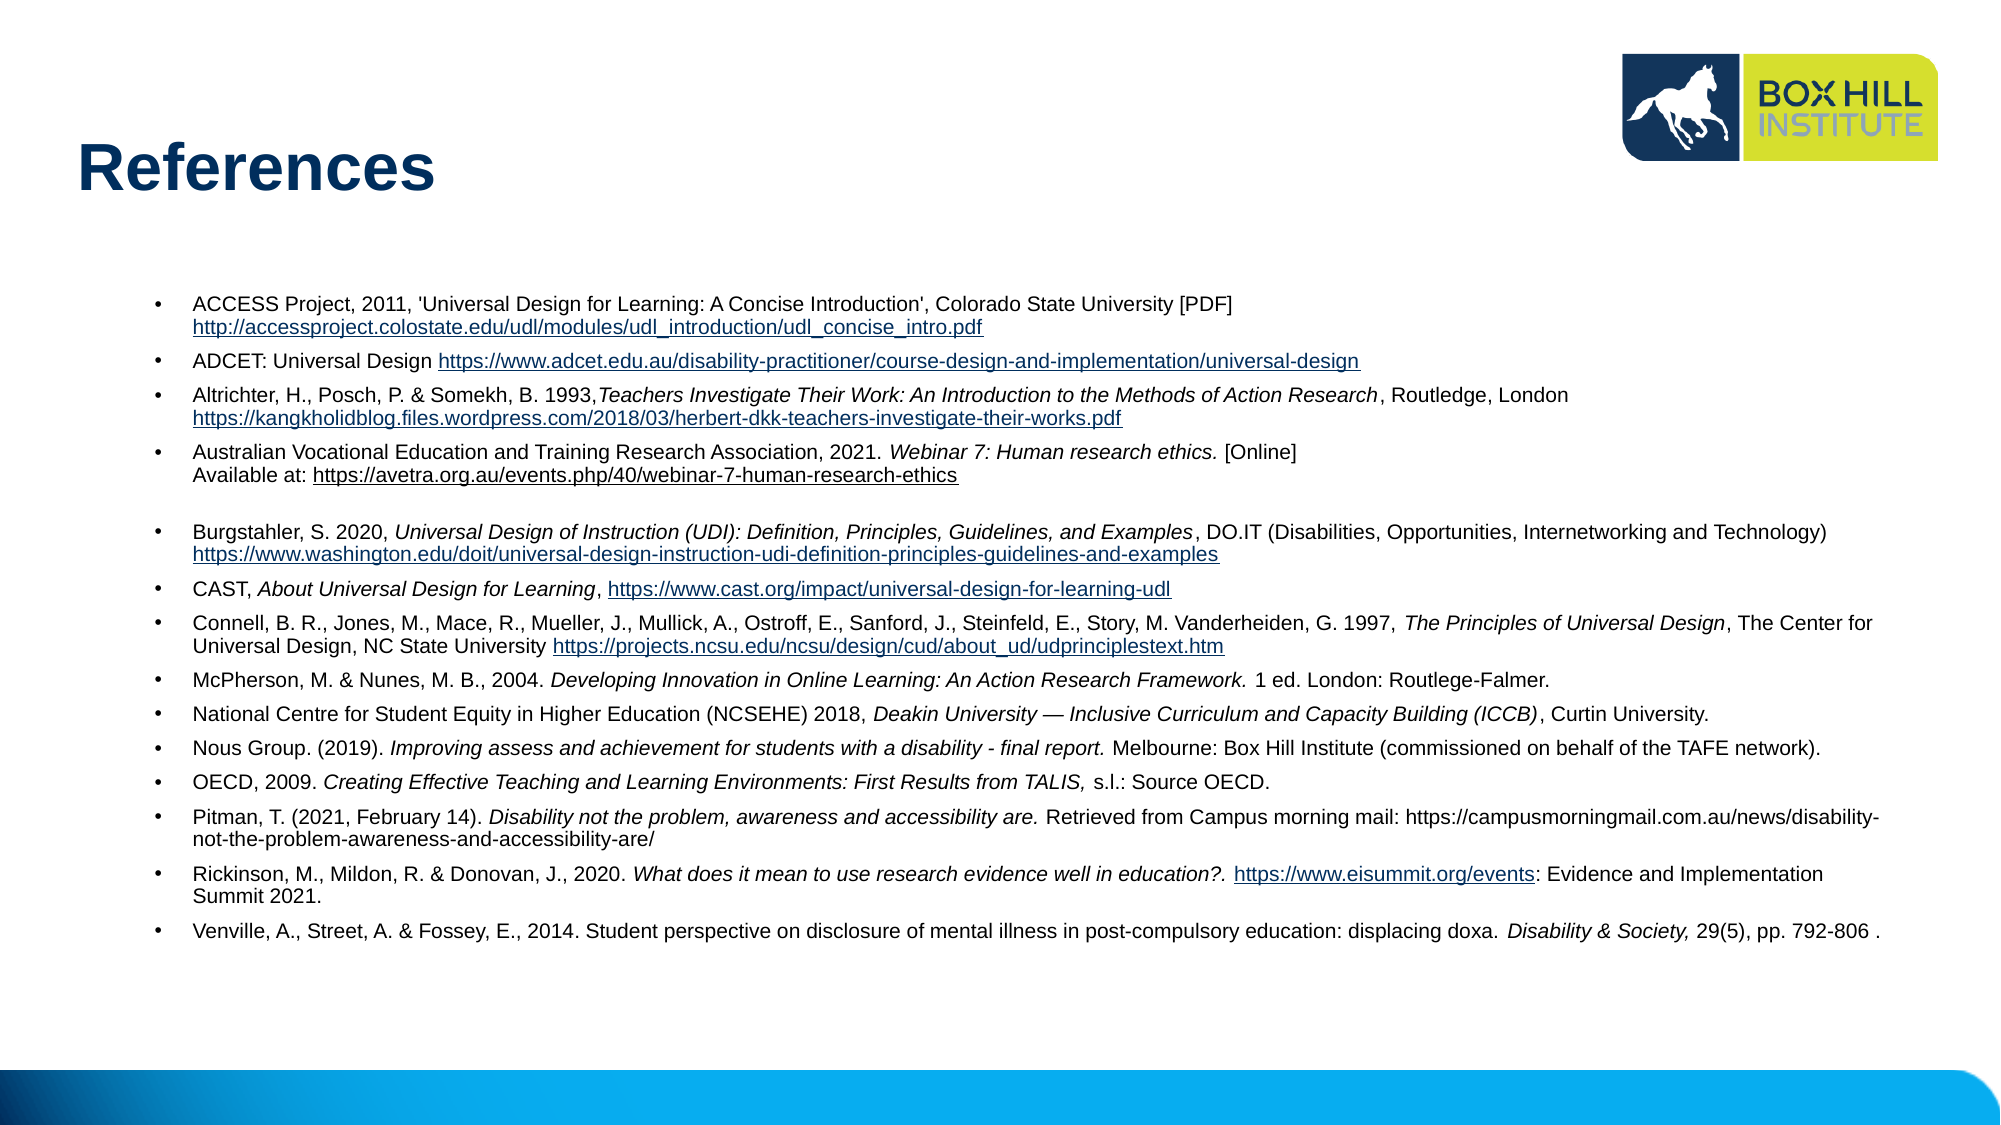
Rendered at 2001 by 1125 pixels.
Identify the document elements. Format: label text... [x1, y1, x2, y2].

title References [62, 59, 1558, 278]
list ACCESS Project, 2011, 'Universal Design for Learning: A Concise Introduction', Colorado State University [PDF] http://accessproject.colostate.edu/udl/modules/udl_introduction/udl_concise_intro.pdf ADCET: Universal Design https://www.adcet.edu.au/disability-practitioner/course-design-and-implementation/universal-design Altrichter, H., Posch, P. & Somekh, B. 1993,Teachers Investigate Their Work: An Introduction to the Methods of Action Research, Routledge, London https://kangkholidblog.files.wordpress.com/2018/03/herbert-dkk-teachers-investigate-their-works.pdf Australian Vocational Education and Training Research Association, 2021. Webinar 7: Human research ethics. [Online] Available at: https://avetra.org.au/events.php/40/webinar-7-human-research-ethics Burgstahler, S. 2020, Universal Design of Instruction (UDI): Definition, Principles, Guidelines, and Examples, DO.IT (Disabilities, Opportunities, Internetworking and Technology) https://www.washington.edu/doit/universal-design-instruction-udi-definition-principles-guidelines-and-examples CAST, About Universal Design for Learning, https://www.cast.org/impact/universal-design-for-learning-udl Connell, B. R., Jones, M., Mace, R., Mueller, J., Mullick, A., Ostroff, E., Sanford, J., Steinfeld, E., Story, M. Vanderheiden, G. 1997, The Principles of Universal Design, The Center for Universal Design, NC State University https://projects.ncsu.edu/ncsu/design/cud/about_ud/udprinciplestext.htm McPherson, M. & Nunes, M. B., 2004. Developing Innovation in Online Learning: An Action Research Framework. 1 ed. London: Routlege-Falmer. National Centre for Student Equity in Higher Education (NCSEHE) 2018, Deakin University — Inclusive Curriculum and Capacity Building (ICCB), Curtin University. Nous Group. (2019). Improving assess and achievement for students with a disability - final report. Melbourne: Box Hill Institute (commissioned on behalf of the TAFE network). OECD, 2009. Creating Effective Teaching and Learning Environments: First Results from TALIS, s.l.: Source OECD. Pitman, T. (2021, February 14). Disability not the problem, awareness and accessibility are. Retrieved from Campus morning mail: https://campusmorningmail.com.au/news/disability-not-the-problem-awareness-and-accessibility-are/ Rickinson, M., Mildon, R. & Donovan, J., 2020. What does it mean to use research evidence well in education?. https://www.eisummit.org/events: Evidence and Implementation Summit 2021. Venville, A., Street, A. & Fossey, E., 2014. Student perspective on disclosure of mental illness in post-compulsory education: displacing doxa. Disability & Society, 29(5), pp. 792-806 . [139, 246, 1916, 961]
